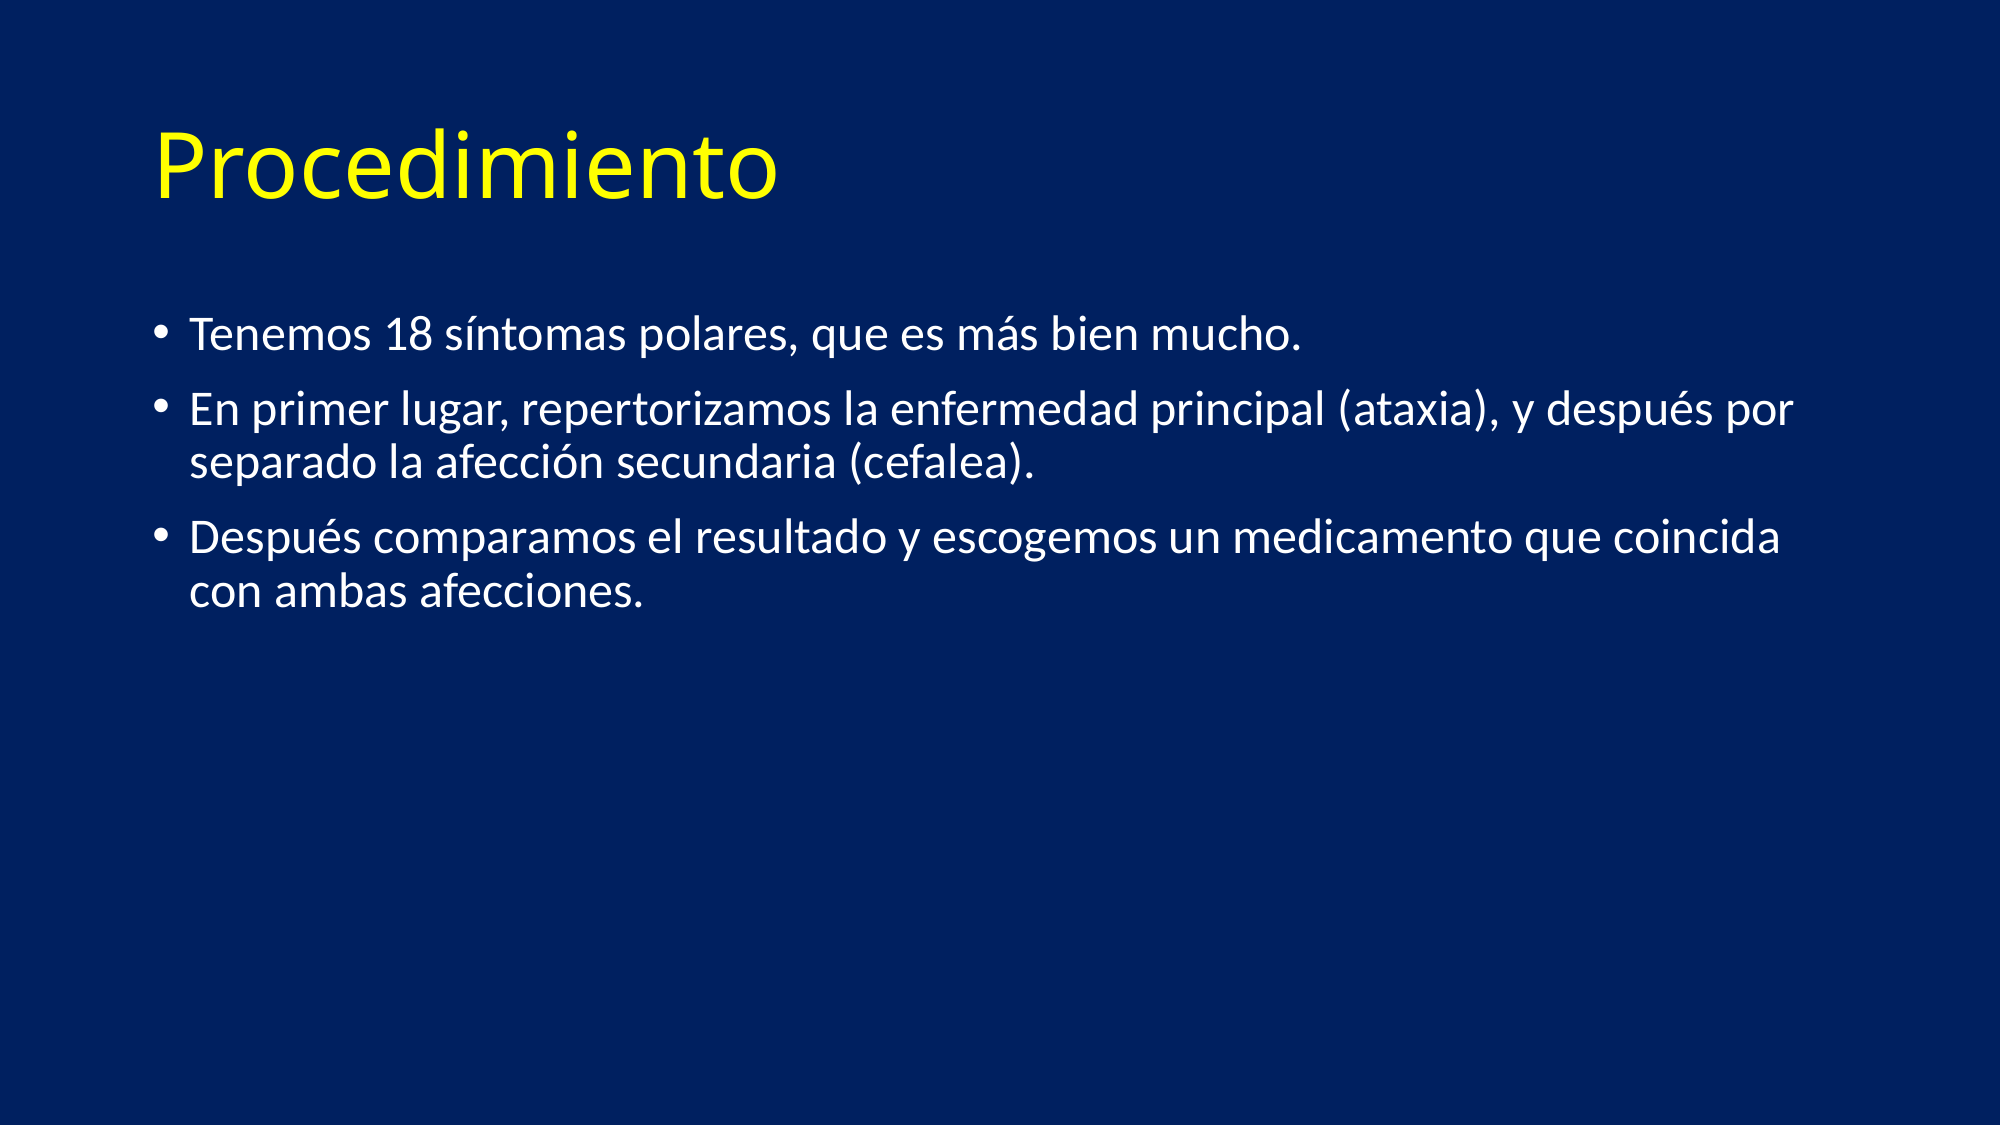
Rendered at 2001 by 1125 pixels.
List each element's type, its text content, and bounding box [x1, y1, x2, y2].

title Procedimiento [137, 59, 1863, 278]
list Tenemos 18 síntomas polares, que es más bien mucho. En primer lugar, repertorizamos la enfermedad principal (ataxia), y después por separado la afección secundaria (cefalea). Después comparamos el resultado y escogemos un medicamento que coincida con ambas afecciones. [137, 299, 1863, 1014]
